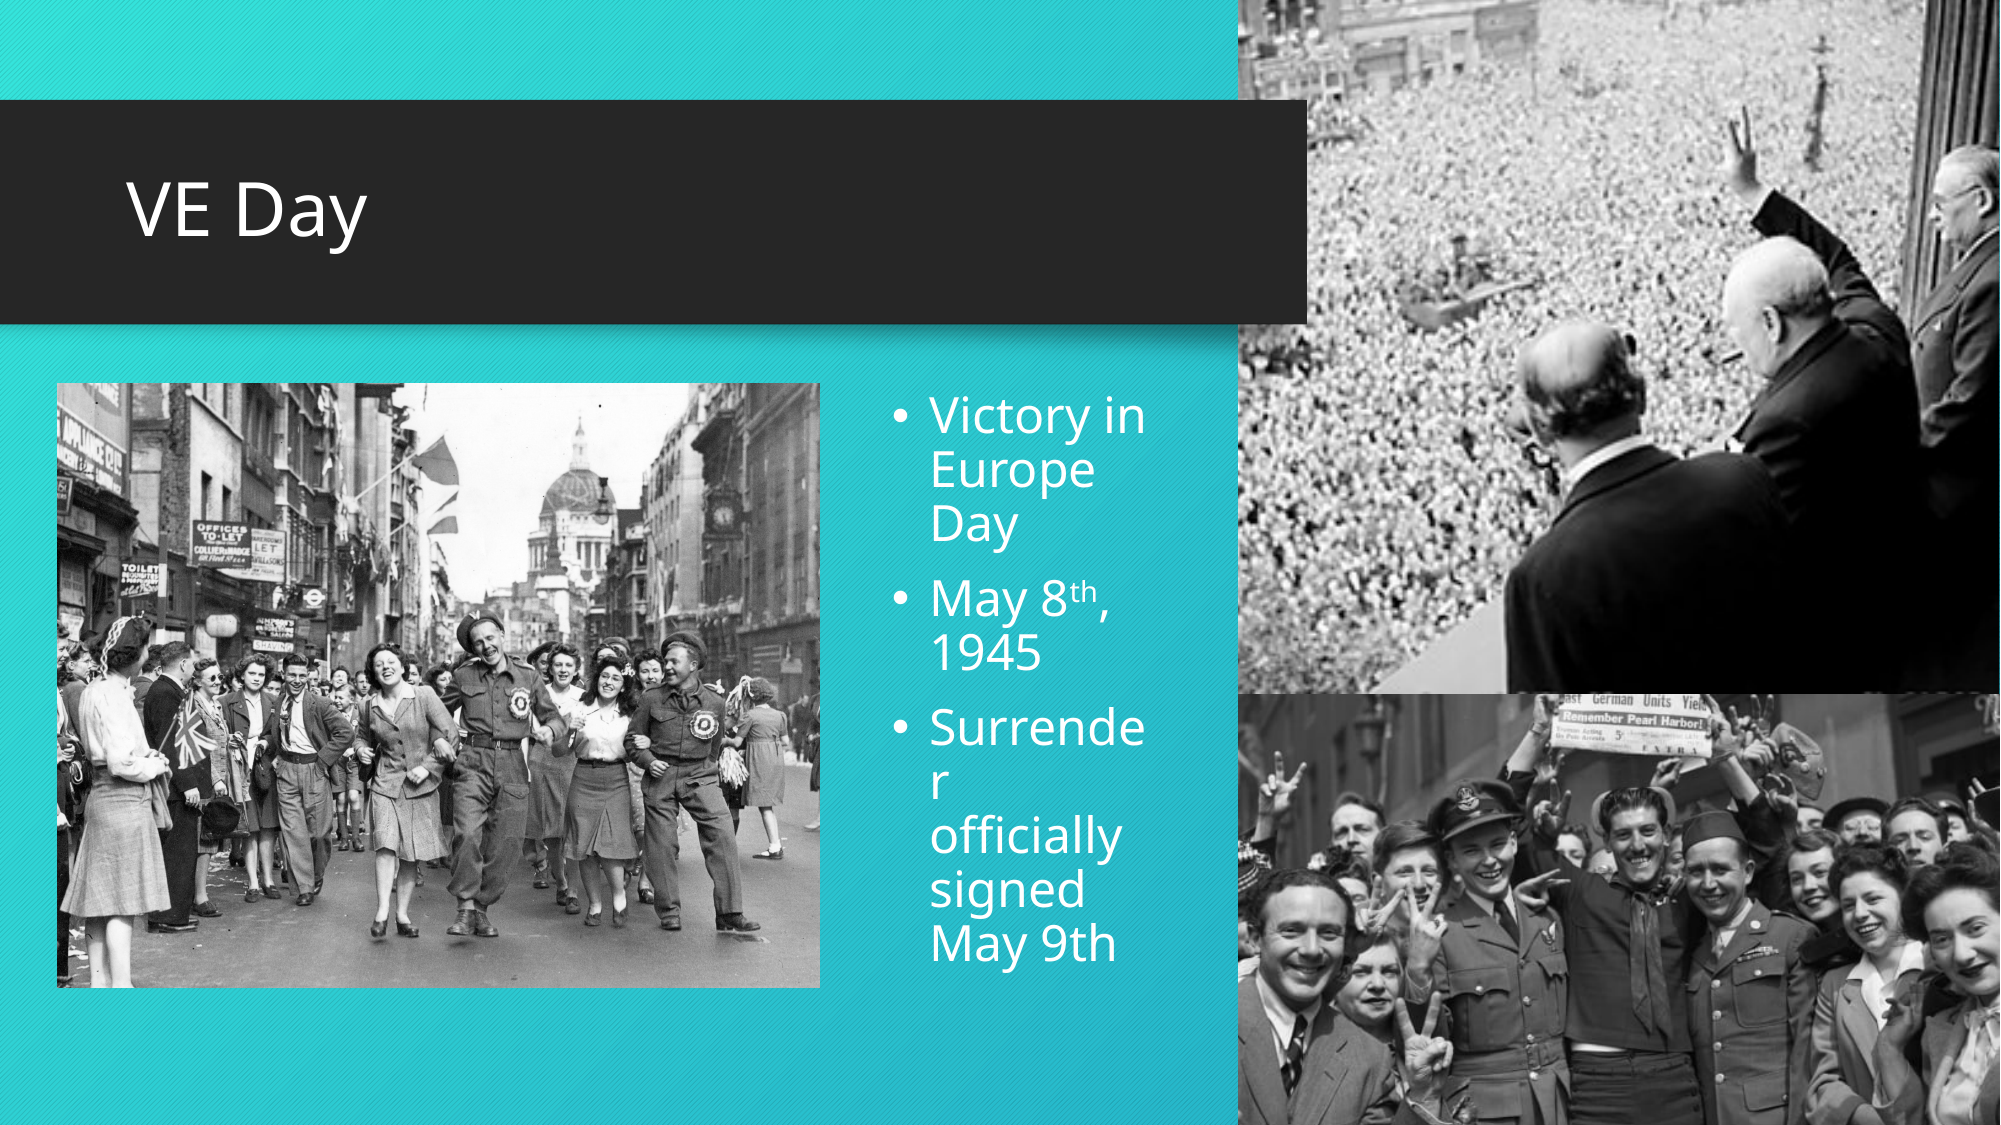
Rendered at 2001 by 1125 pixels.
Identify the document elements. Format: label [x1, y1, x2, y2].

picture [0, 0, 2000, 1125]
picture [57, 383, 820, 988]
text_box [0, 0, 1237, 322]
text_box [0, 377, 1237, 1125]
